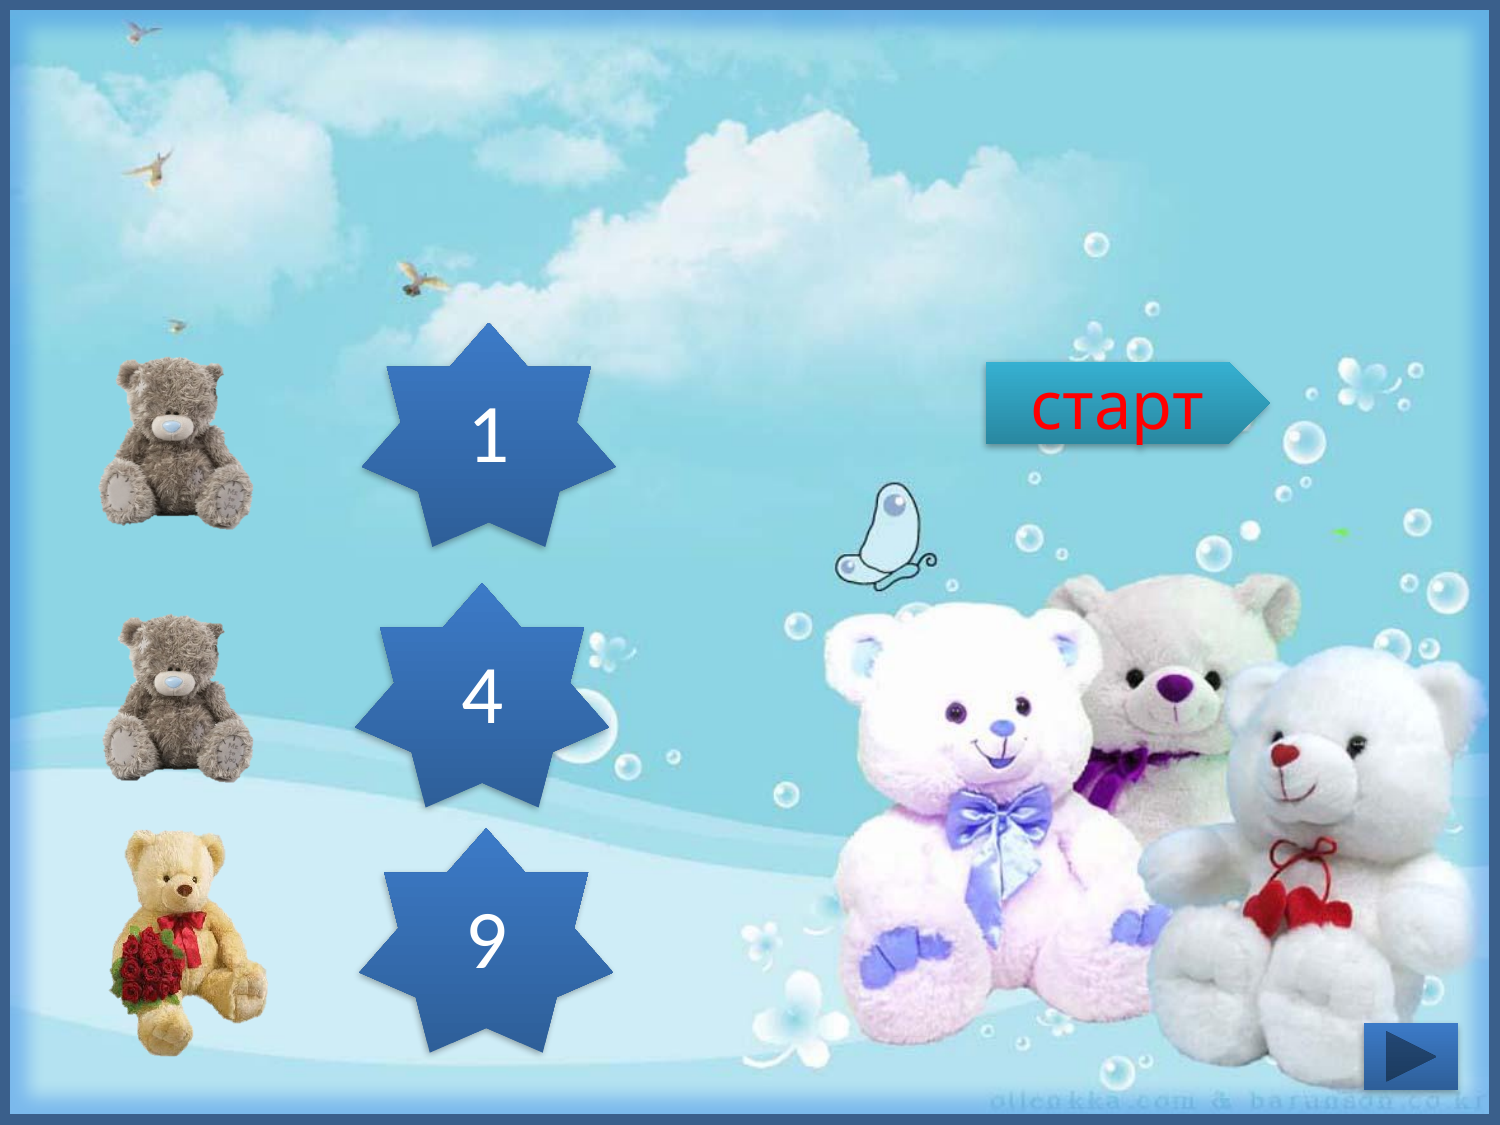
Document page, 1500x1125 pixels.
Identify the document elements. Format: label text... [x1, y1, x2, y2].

picture [97, 346, 254, 534]
text_box [1364, 1023, 1459, 1091]
text_box 4 [355, 583, 610, 808]
text_box 1 [361, 322, 616, 547]
text_box 9 [359, 828, 614, 1053]
text_box старт [986, 361, 1270, 445]
picture [101, 604, 254, 787]
text_box [0, 0, 1500, 1125]
picture [97, 815, 275, 1066]
